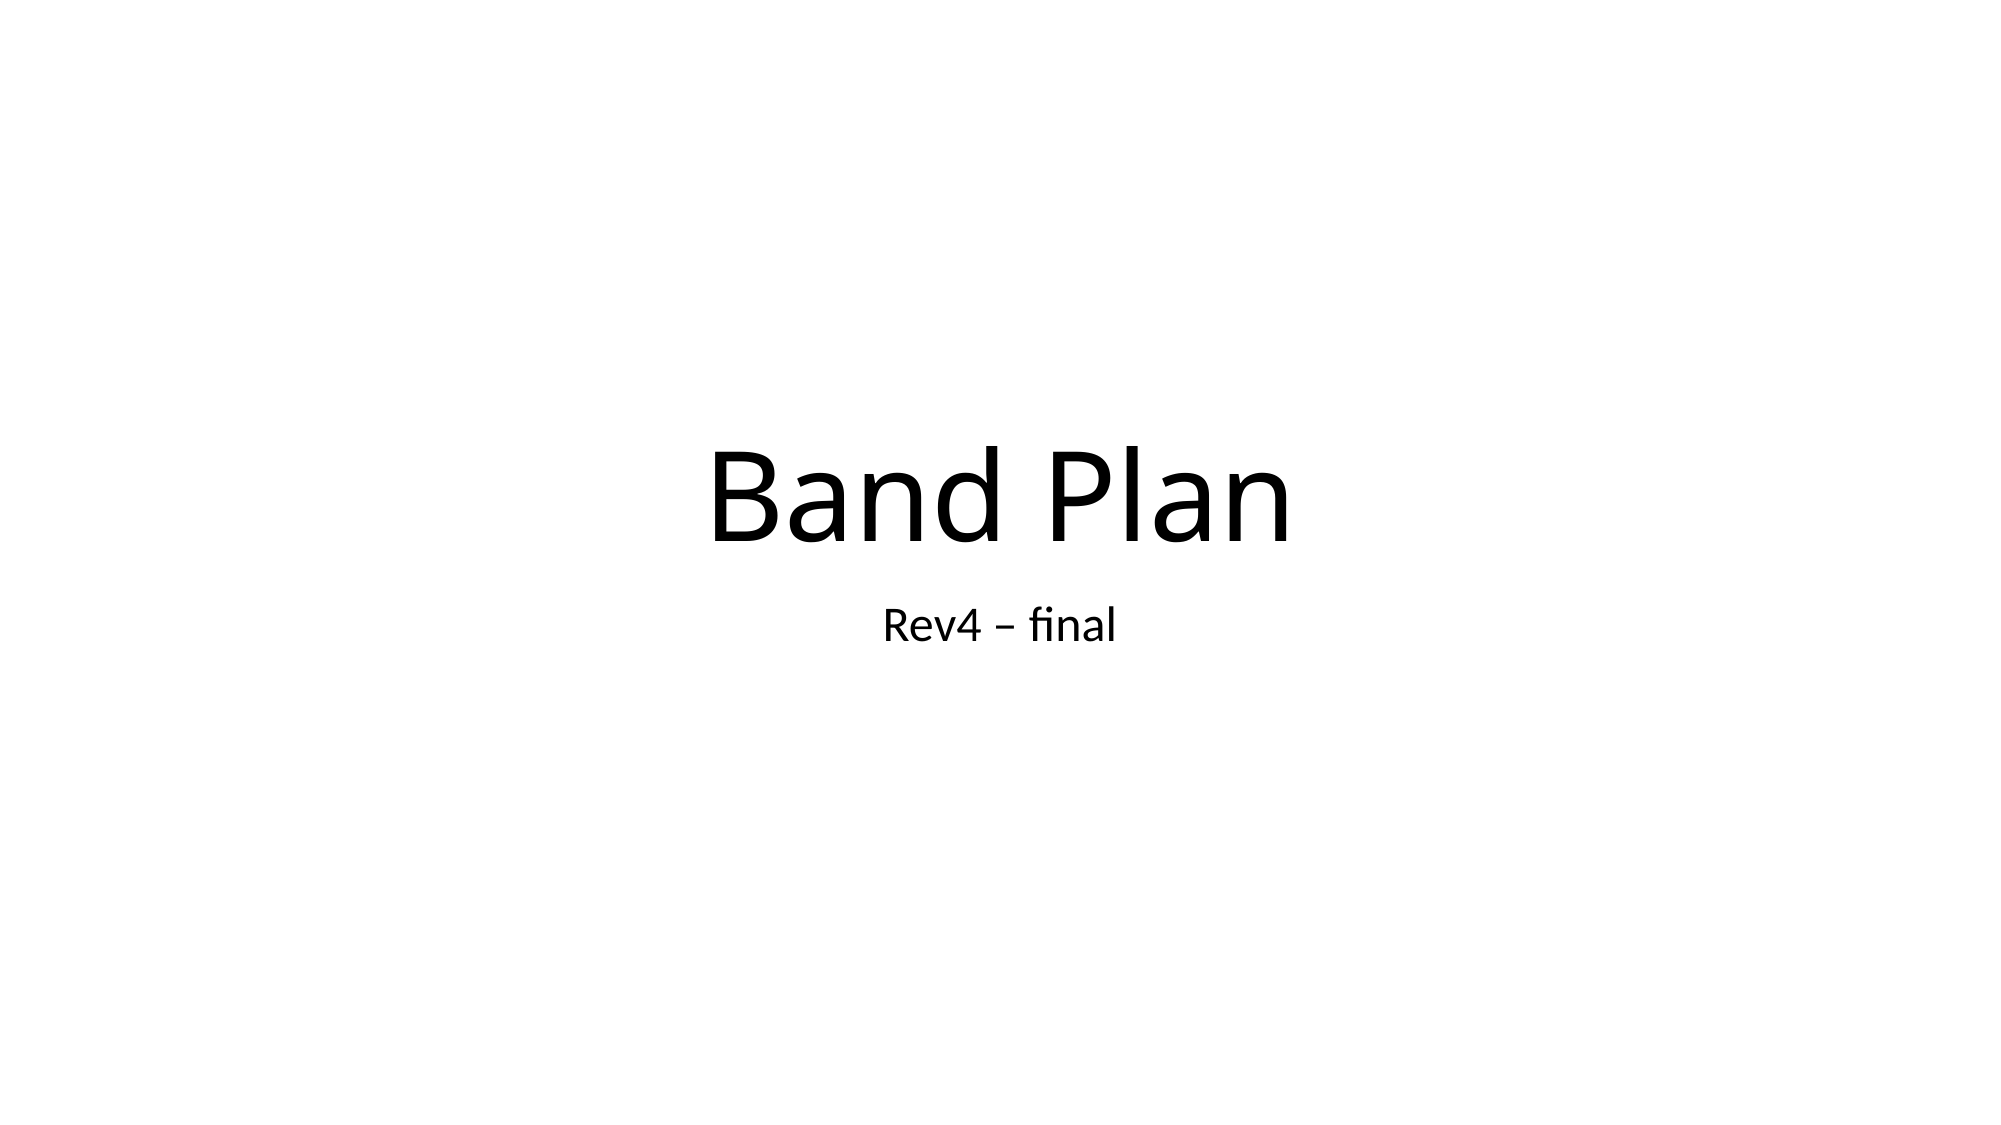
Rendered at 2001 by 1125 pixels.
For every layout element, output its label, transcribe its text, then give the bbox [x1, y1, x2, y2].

subtitle Rev4 – final [249, 590, 1750, 863]
title Band Plan [249, 184, 1750, 576]
